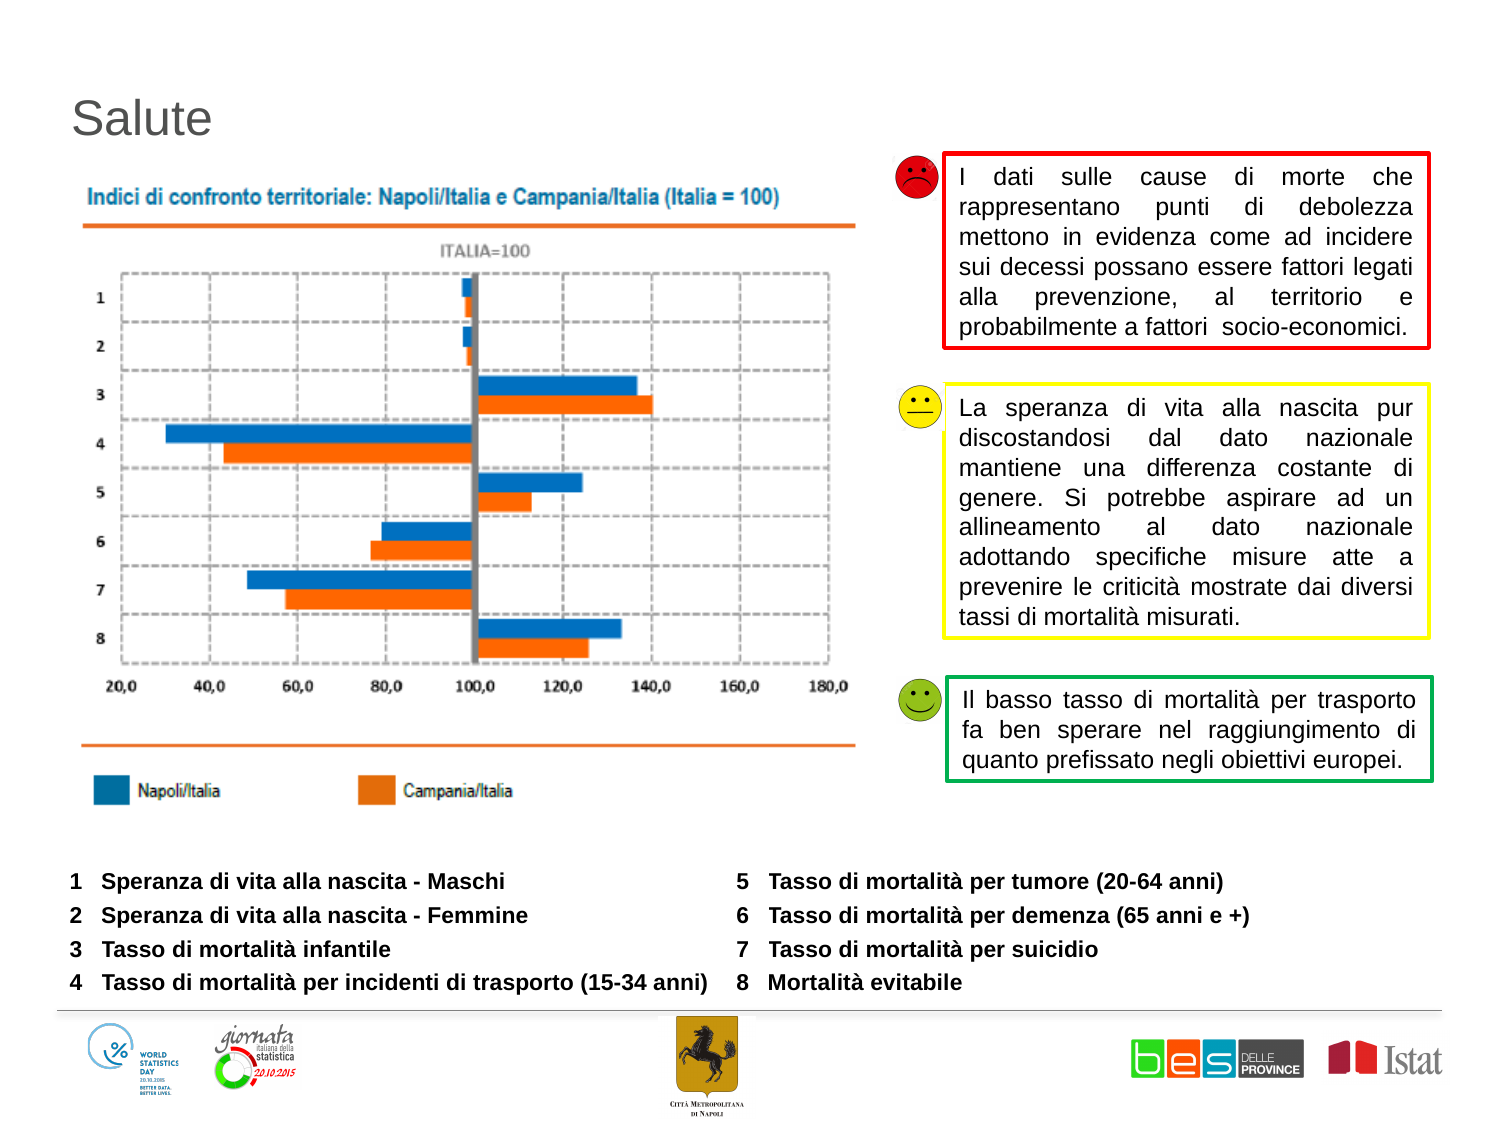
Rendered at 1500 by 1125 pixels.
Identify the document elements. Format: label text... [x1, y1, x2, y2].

picture [658, 1016, 756, 1119]
table_header 1 [64, 866, 100, 898]
table_header 5 [731, 866, 767, 898]
picture [896, 383, 945, 432]
table_cell 7 [731, 933, 767, 965]
table_cell Tasso di mortalità per demenza (65 anni e +) [769, 900, 1396, 931]
table_cell Tasso di mortalità per incidenti di trasporto (15-34 anni) [102, 967, 729, 999]
table_cell 6 [731, 900, 767, 931]
picture [892, 153, 941, 201]
table_cell Mortalità evitabile [769, 967, 1396, 999]
table_cell 4 [64, 967, 100, 999]
picture [896, 676, 944, 725]
text_box Il basso tasso di mortalità per trasporto fa ben sperare nel raggiungimento di quanto prefissato negli obiettivi europei. [947, 676, 1433, 782]
text_box Salute [56, 77, 1202, 153]
picture [214, 1024, 302, 1090]
table_cell Speranza di vita alla nascita - Femmine [102, 900, 729, 931]
text_box La speranza di vita alla nascita pur discostandosi dal dato nazionale mantiene una differenza costante di genere. Si potrebbe aspirare ad un allineamento al dato nazionale adottando specifiche misure atte a prevenire le criticità mostrate dai diversi tassi di mortalità misurati. [944, 383, 1429, 639]
table_cell Tasso di mortalità infantile [102, 933, 729, 965]
picture [80, 179, 862, 814]
table_header Speranza di vita alla nascita - Maschi [102, 866, 729, 898]
table_header Tasso di mortalità per tumore (20-64 anni) [769, 866, 1396, 898]
table_cell 3 [64, 933, 100, 965]
table_cell 8 [731, 967, 767, 999]
table_cell 2 [64, 900, 100, 931]
text_box I dati sulle cause di morte che rappresentano punti di debolezza mettono in evidenza come ad incidere sui decessi possano essere fattori legati alla prevenzione, al territorio e probabilmente a fattori socio-economici. [944, 153, 1429, 348]
picture [1130, 1037, 1305, 1079]
picture [1321, 1030, 1450, 1085]
table_cell Tasso di mortalità per suicidio [769, 933, 1396, 965]
